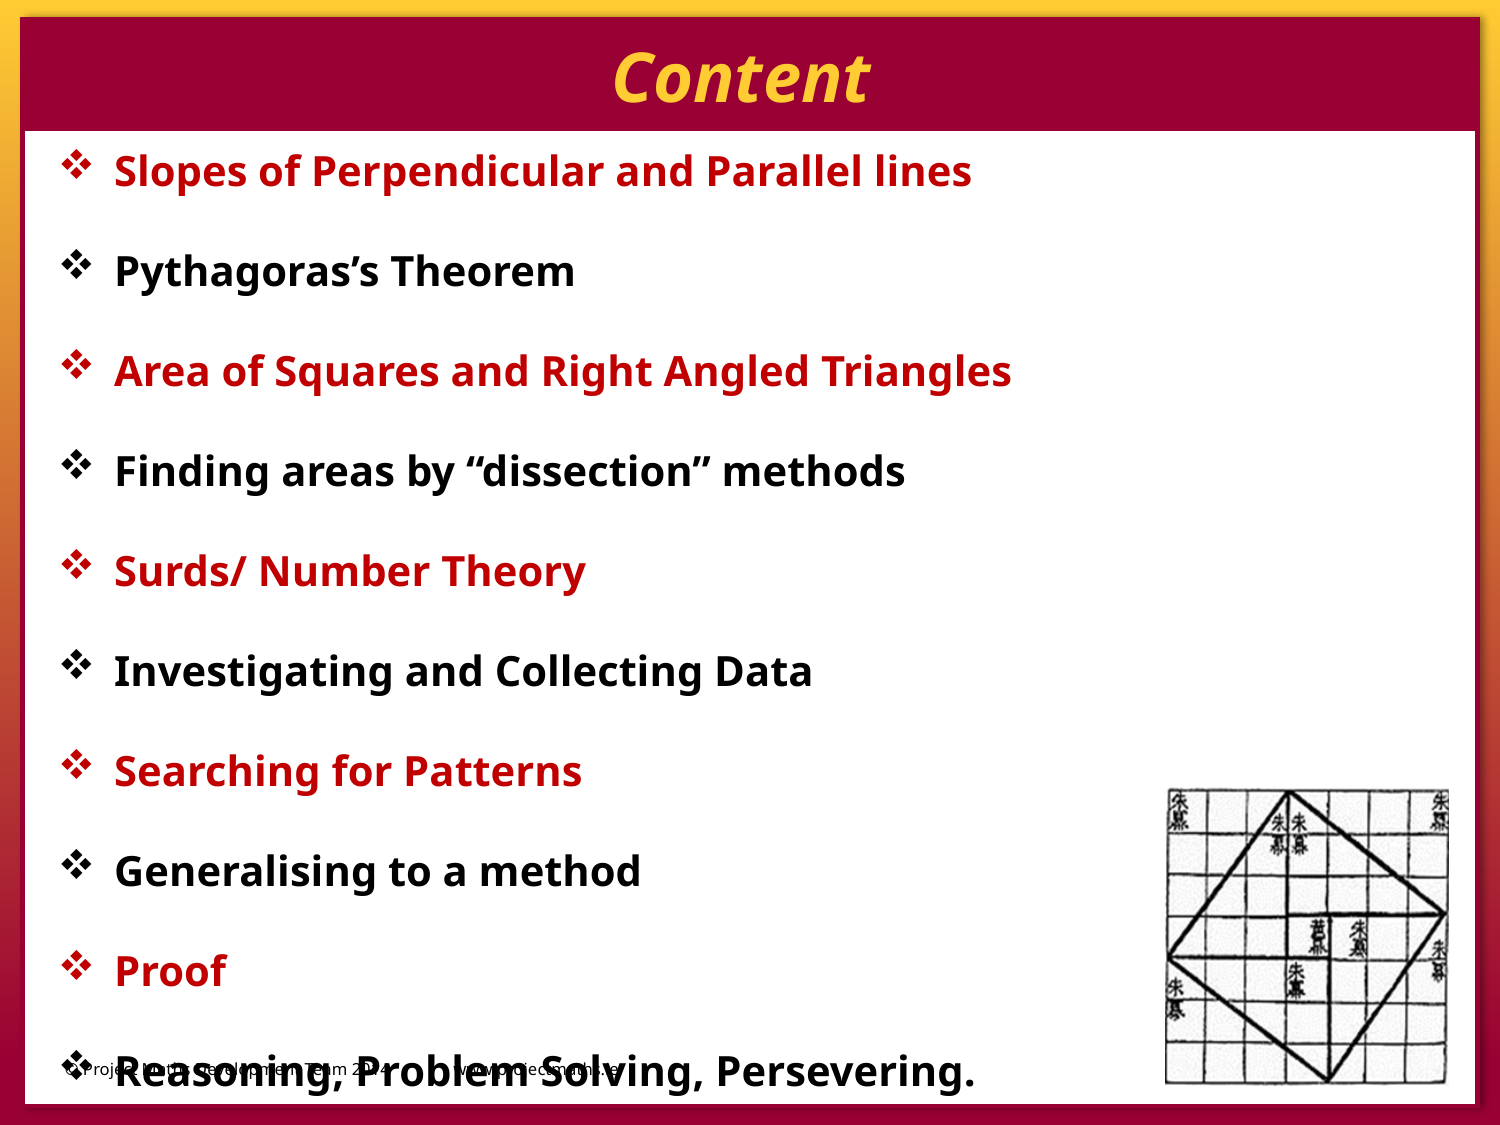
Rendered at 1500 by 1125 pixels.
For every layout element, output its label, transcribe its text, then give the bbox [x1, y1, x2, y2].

title Content [21, 18, 1479, 131]
picture [1165, 786, 1449, 1086]
footer © Project Maths Development Team 2014 www.projectmaths.ie [50, 1051, 638, 1112]
text_box Slopes of Perpendicular and Parallel lines Pythagoras’s Theorem Area of Squares and Right Angled Triangles Finding areas by “dissection” methods Surds/ Number Theory Investigating and Collecting Data Searching for Patterns Generalising to a method Proof Reasoning, Problem Solving, Persevering. [43, 137, 1028, 1125]
